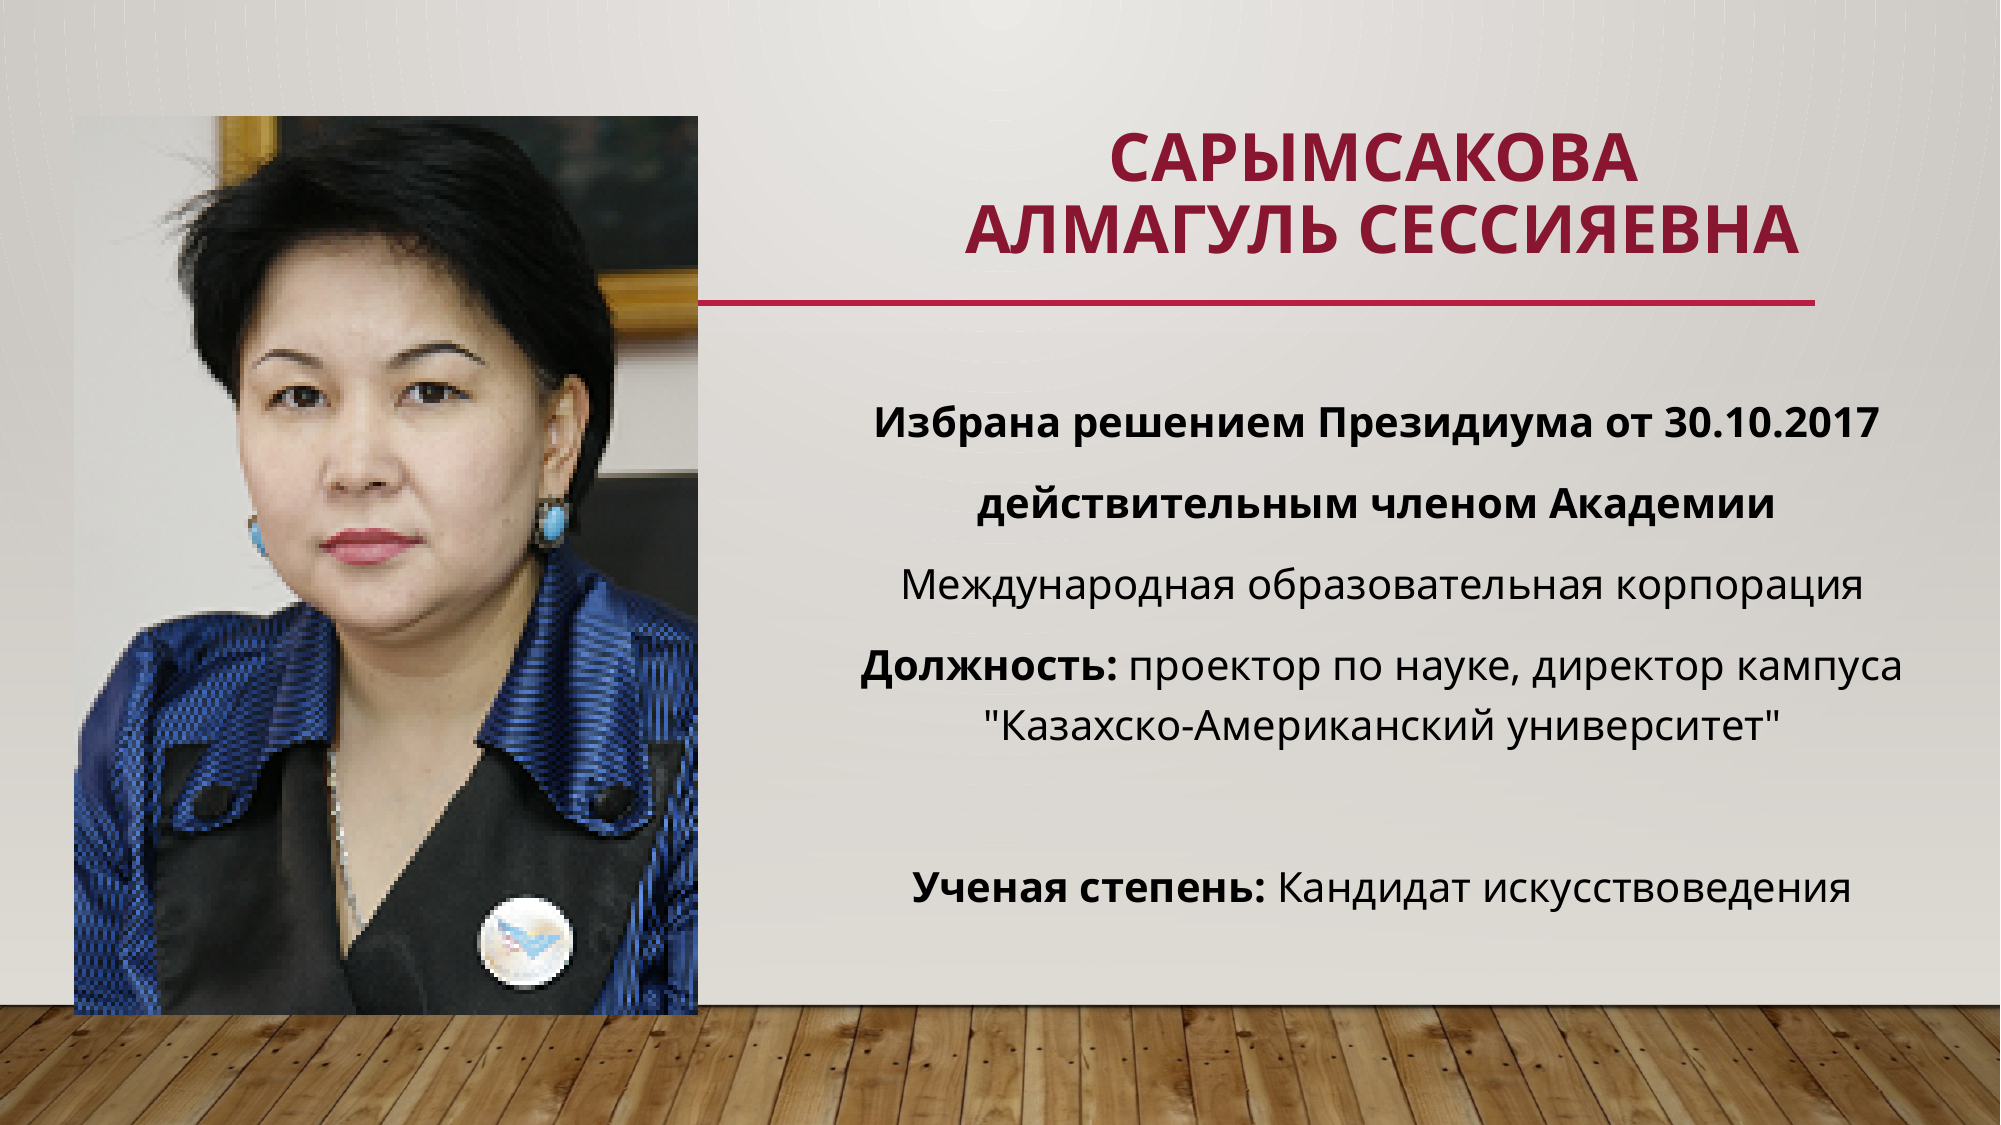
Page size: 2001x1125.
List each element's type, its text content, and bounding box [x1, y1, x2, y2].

list Избрана решением Президиума от 30.10.2017 действительным членом Академии Международная образовательная корпорация Должность: проектор по науке, директор кампуса "Казахско-Американский университет" Ученая степень: Кандидат искусствоведения [765, 378, 2000, 1125]
picture [0, 116, 765, 1125]
title Сарымсакова Алмагуль Сессияевна [765, 116, 2000, 355]
